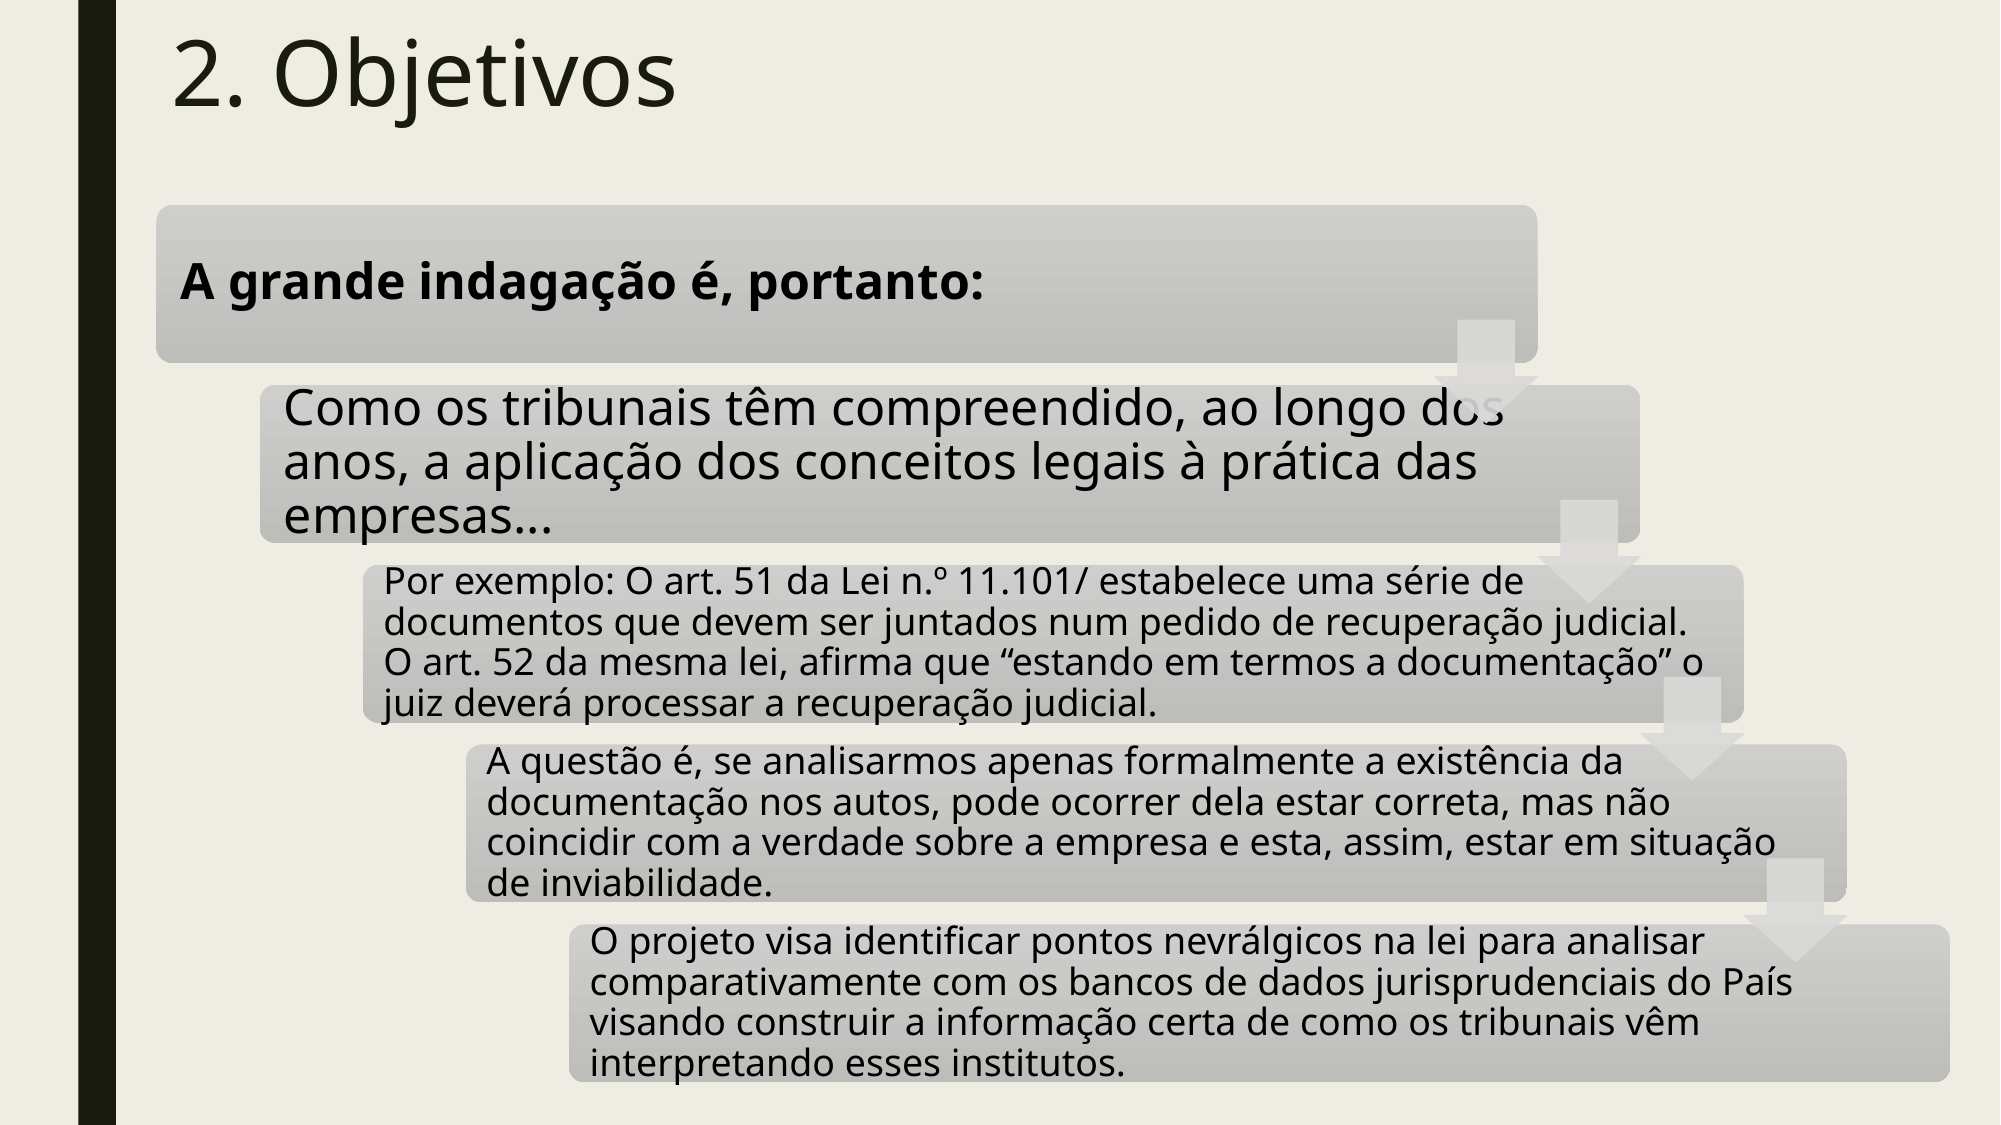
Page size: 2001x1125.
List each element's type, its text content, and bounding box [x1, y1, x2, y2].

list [156, 204, 1950, 1083]
title 2. Objetivos [156, 20, 1950, 186]
